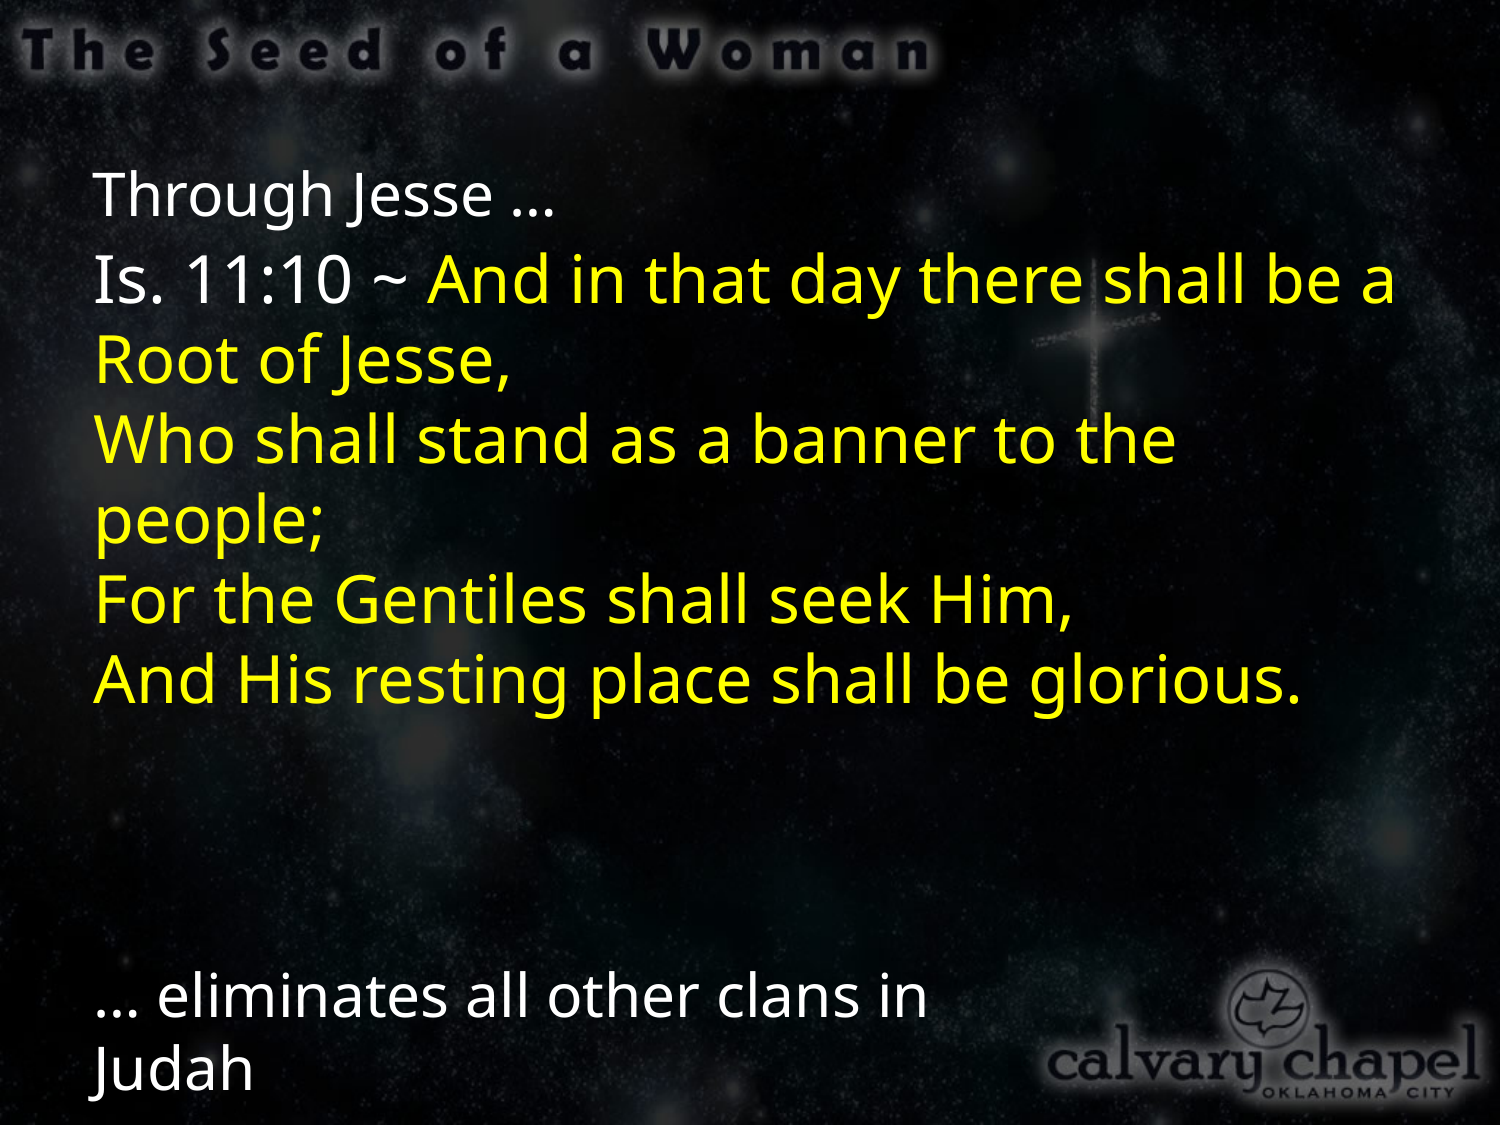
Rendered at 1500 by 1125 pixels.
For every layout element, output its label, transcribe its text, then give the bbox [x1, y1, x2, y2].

text_box … eliminates all other clans in Judah [78, 949, 1433, 1110]
text_box Is. 11:10 ~ And in that day there shall be a Root of Jesse, Who shall stand as a banner to the people; For the Gentiles shall seek Him, And His resting place shall be glorious. [78, 229, 1433, 725]
text_box Through Jesse … [77, 148, 1432, 236]
picture [0, 0, 1500, 1125]
